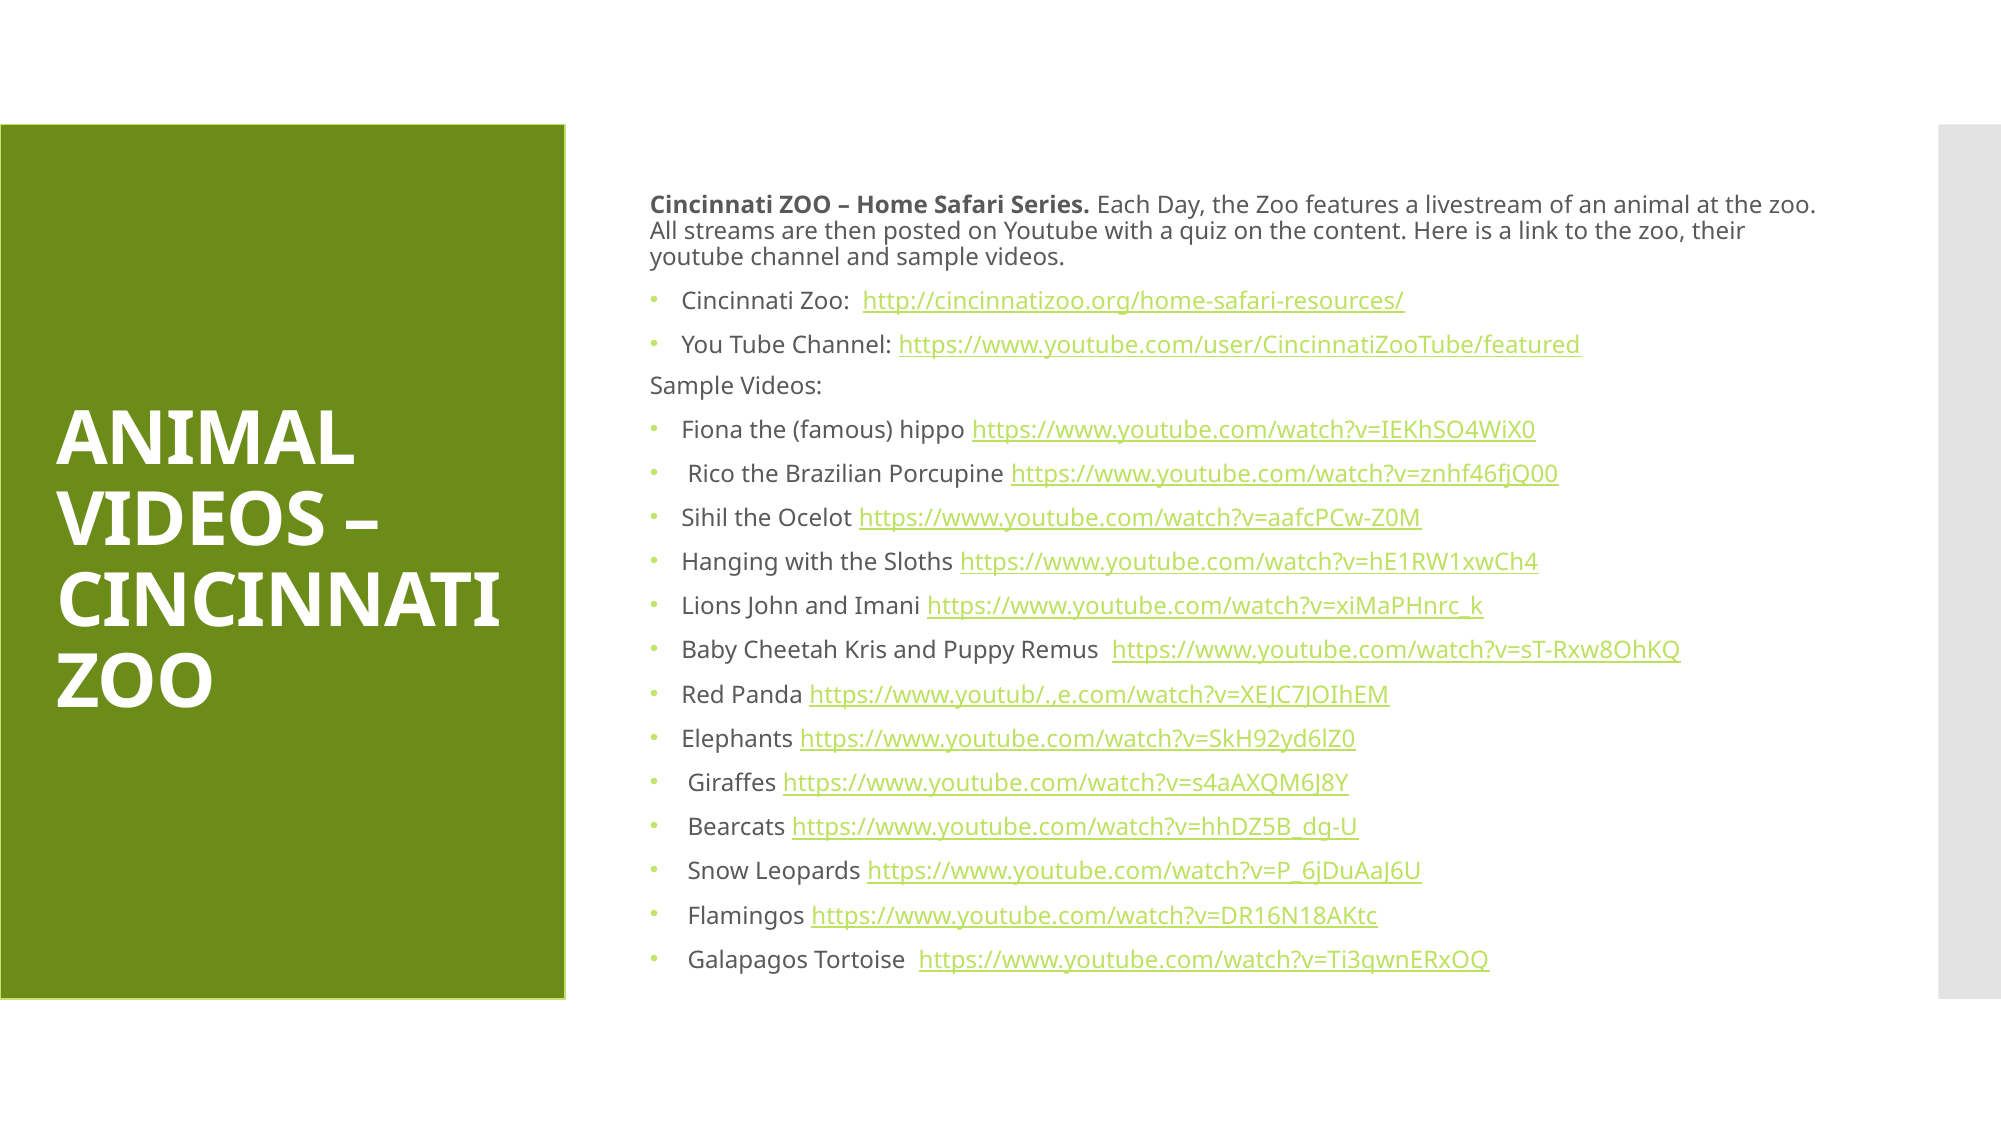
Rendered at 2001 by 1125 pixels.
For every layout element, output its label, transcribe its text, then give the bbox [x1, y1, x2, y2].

list Cincinnati ZOO – Home Safari Series. Each Day, the Zoo features a livestream of an animal at the zoo. All streams are then posted on Youtube with a quiz on the content. Here is a link to the zoo, their youtube channel and sample videos. Cincinnati Zoo: http://cincinnatizoo.org/home-safari-resources/ You Tube Channel: https://www.youtube.com/user/CincinnatiZooTube/featured Sample Videos: Fiona the (famous) hippo https://www.youtube.com/watch?v=IEKhSO4WiX0 Rico the Brazilian Porcupine https://www.youtube.com/watch?v=znhf46fjQ00 Sihil the Ocelot https://www.youtube.com/watch?v=aafcPCw-Z0M Hanging with the Sloths https://www.youtube.com/watch?v=hE1RW1xwCh4 Lions John and Imani https://www.youtube.com/watch?v=xiMaPHnrc_k Baby Cheetah Kris and Puppy Remus https://www.youtube.com/watch?v=sT-Rxw8OhKQ Red Panda https://www.youtub/.,e.com/watch?v=XEJC7JOIhEM Elephants https://www.youtube.com/watch?v=SkH92yd6lZ0 Giraffes https://www.youtube.com/watch?v=s4aAXQM6J8Y Bearcats https://www.youtube.com/watch?v=hhDZ5B_dg-U Snow Leopards https://www.youtube.com/watch?v=P_6jDuAaJ6U Flamingos https://www.youtube.com/watch?v=DR16N18AKtc Galapagos Tortoise https://www.youtube.com/watch?v=Ti3qwnERxOQ [634, 141, 1835, 982]
title ANIMAL VIDEOS – CINCINNATI ZOO [41, 184, 525, 940]
